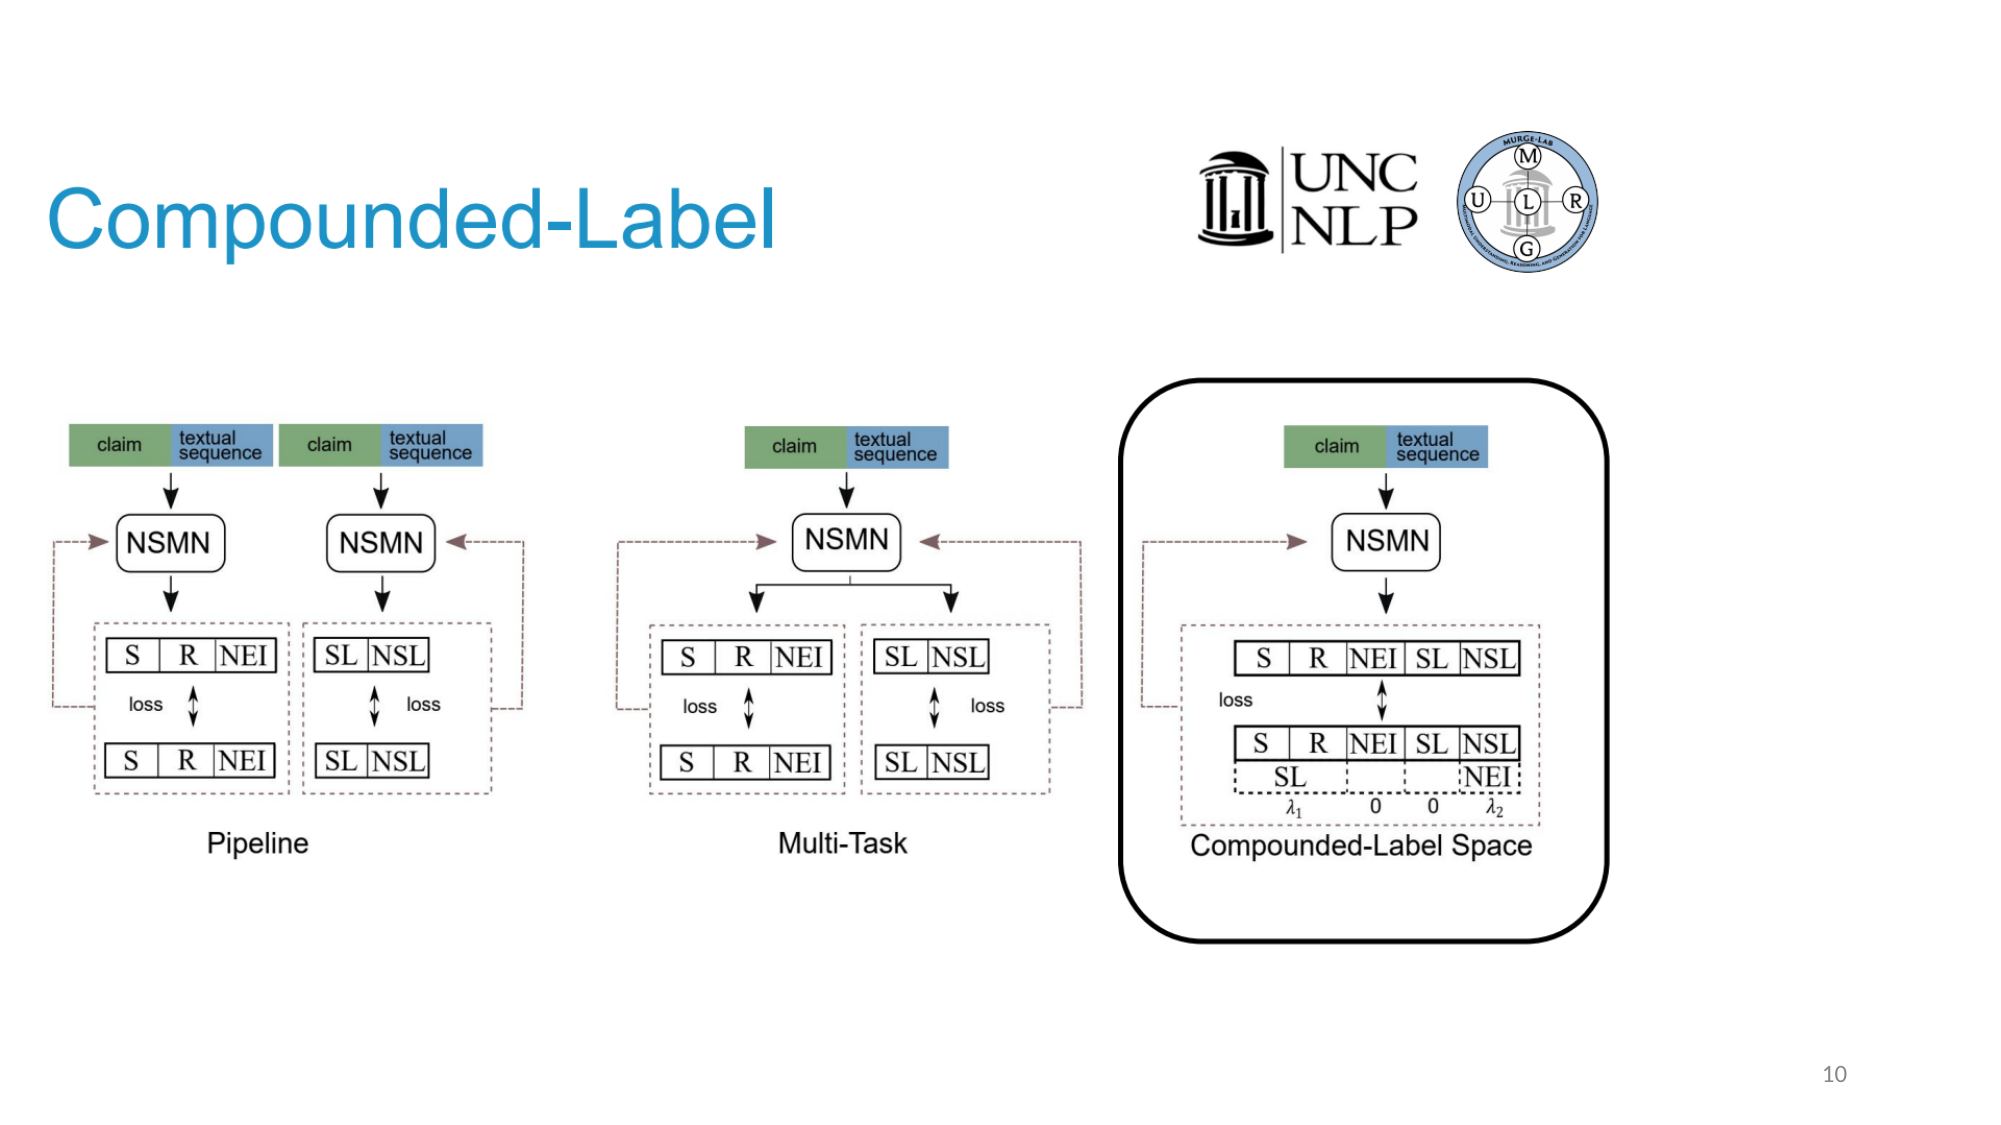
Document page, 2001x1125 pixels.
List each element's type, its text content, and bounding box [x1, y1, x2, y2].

picture [0, 83, 1638, 954]
slide_number 10 [1412, 1042, 1863, 1103]
